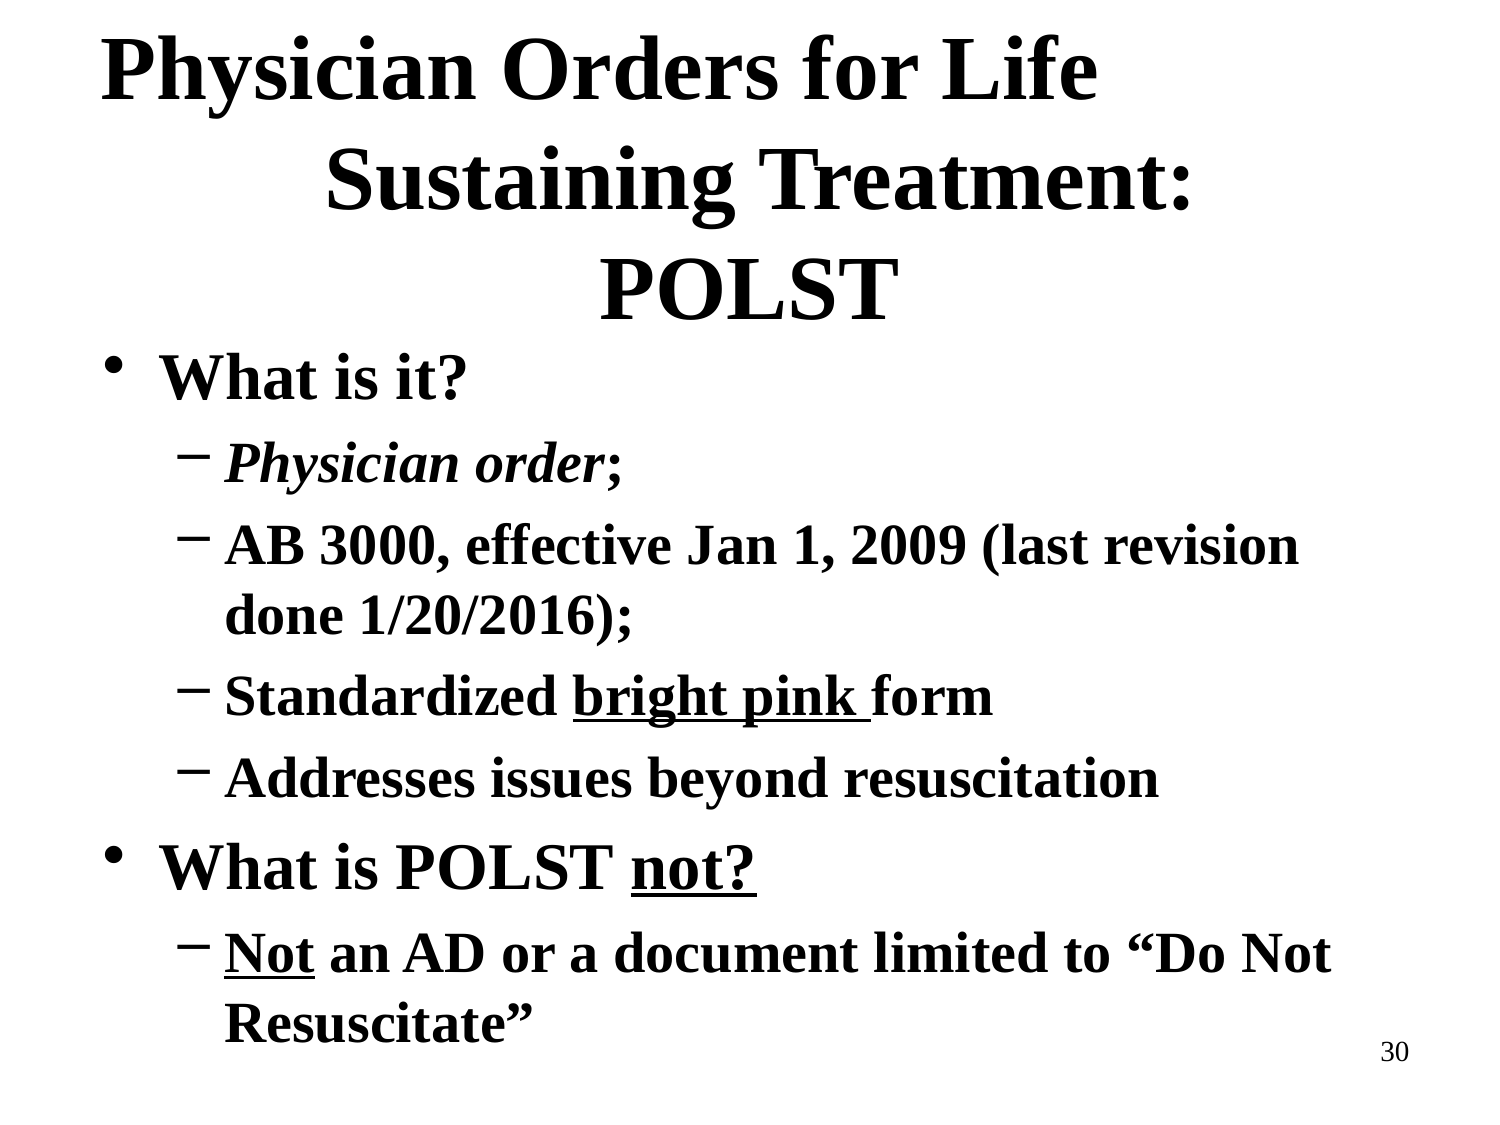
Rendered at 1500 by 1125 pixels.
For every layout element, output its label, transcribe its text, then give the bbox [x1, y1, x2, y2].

slide_number 30 [1074, 1024, 1426, 1103]
list What is it? Physician order; AB 3000, effective Jan 1, 2009 (last revision done 1/20/2016); Standardized bright pink form Addresses issues beyond resuscitation What is POLST not? Not an AD or a document limited to “Do Not Resuscitate” [87, 324, 1350, 1075]
title Physician Orders for Life Sustaining Treatment: POLST [75, 50, 1425, 375]
